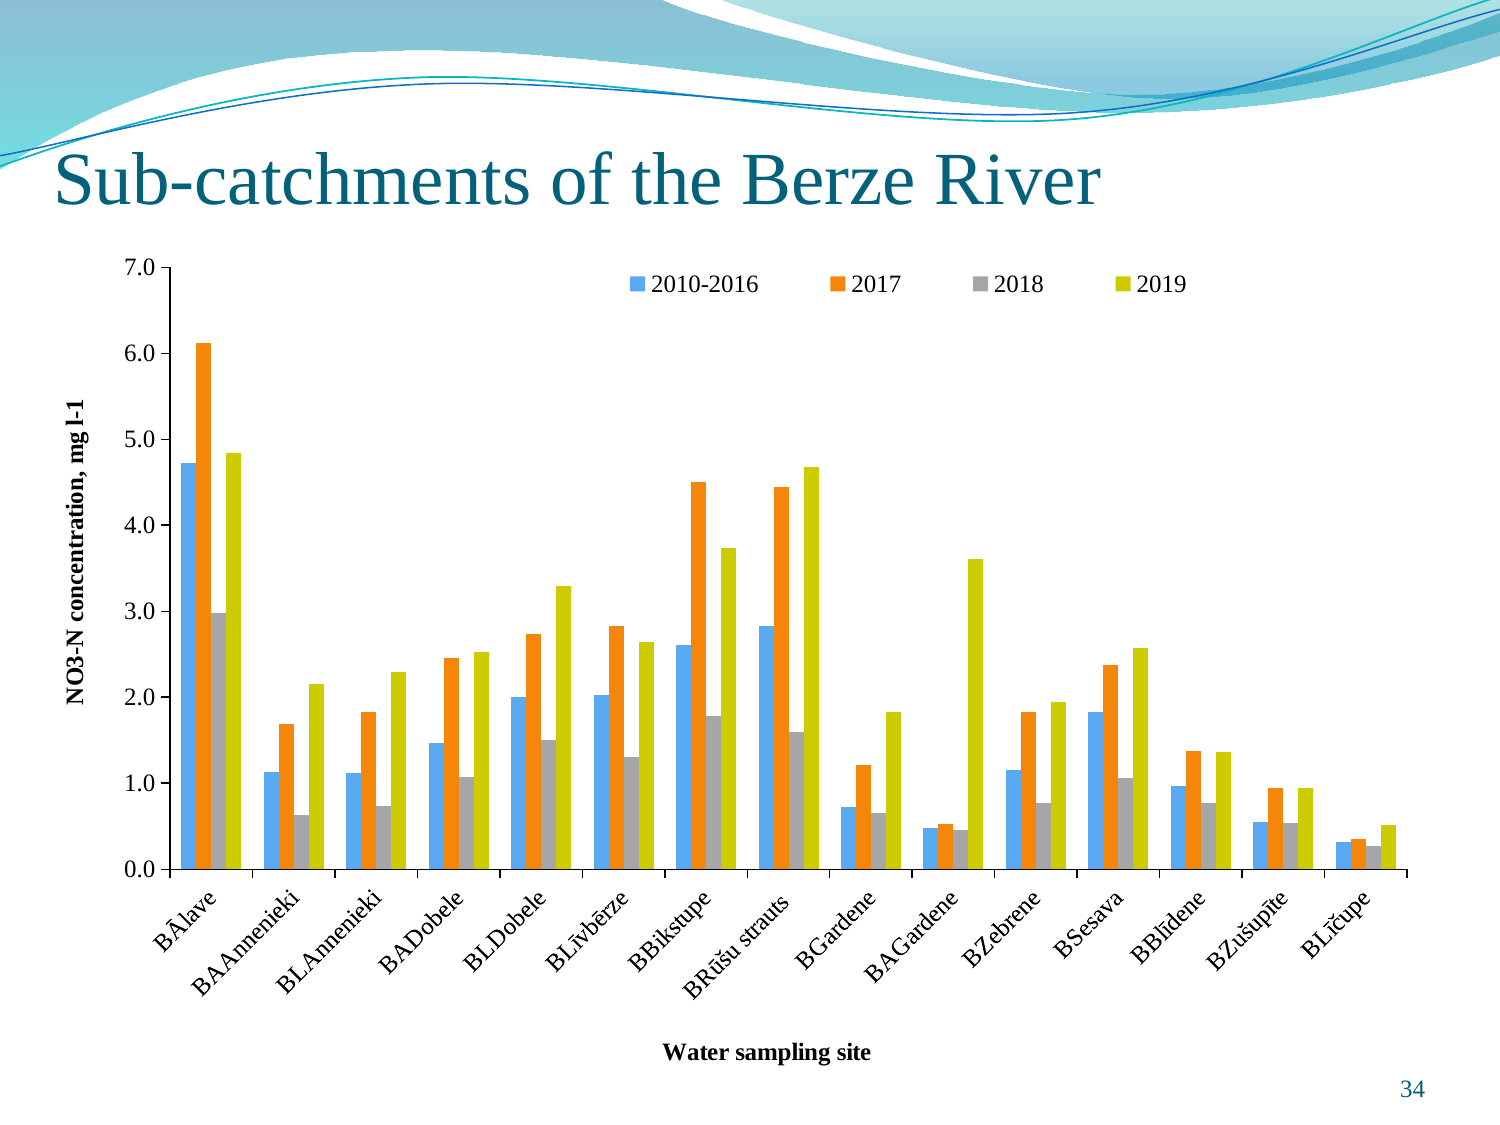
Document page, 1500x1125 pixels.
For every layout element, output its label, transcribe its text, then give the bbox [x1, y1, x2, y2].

title Sub-catchments of the Berze River [53, 42, 1484, 220]
chart [52, 245, 1412, 1073]
slide_number 34 [1299, 1042, 1425, 1103]
